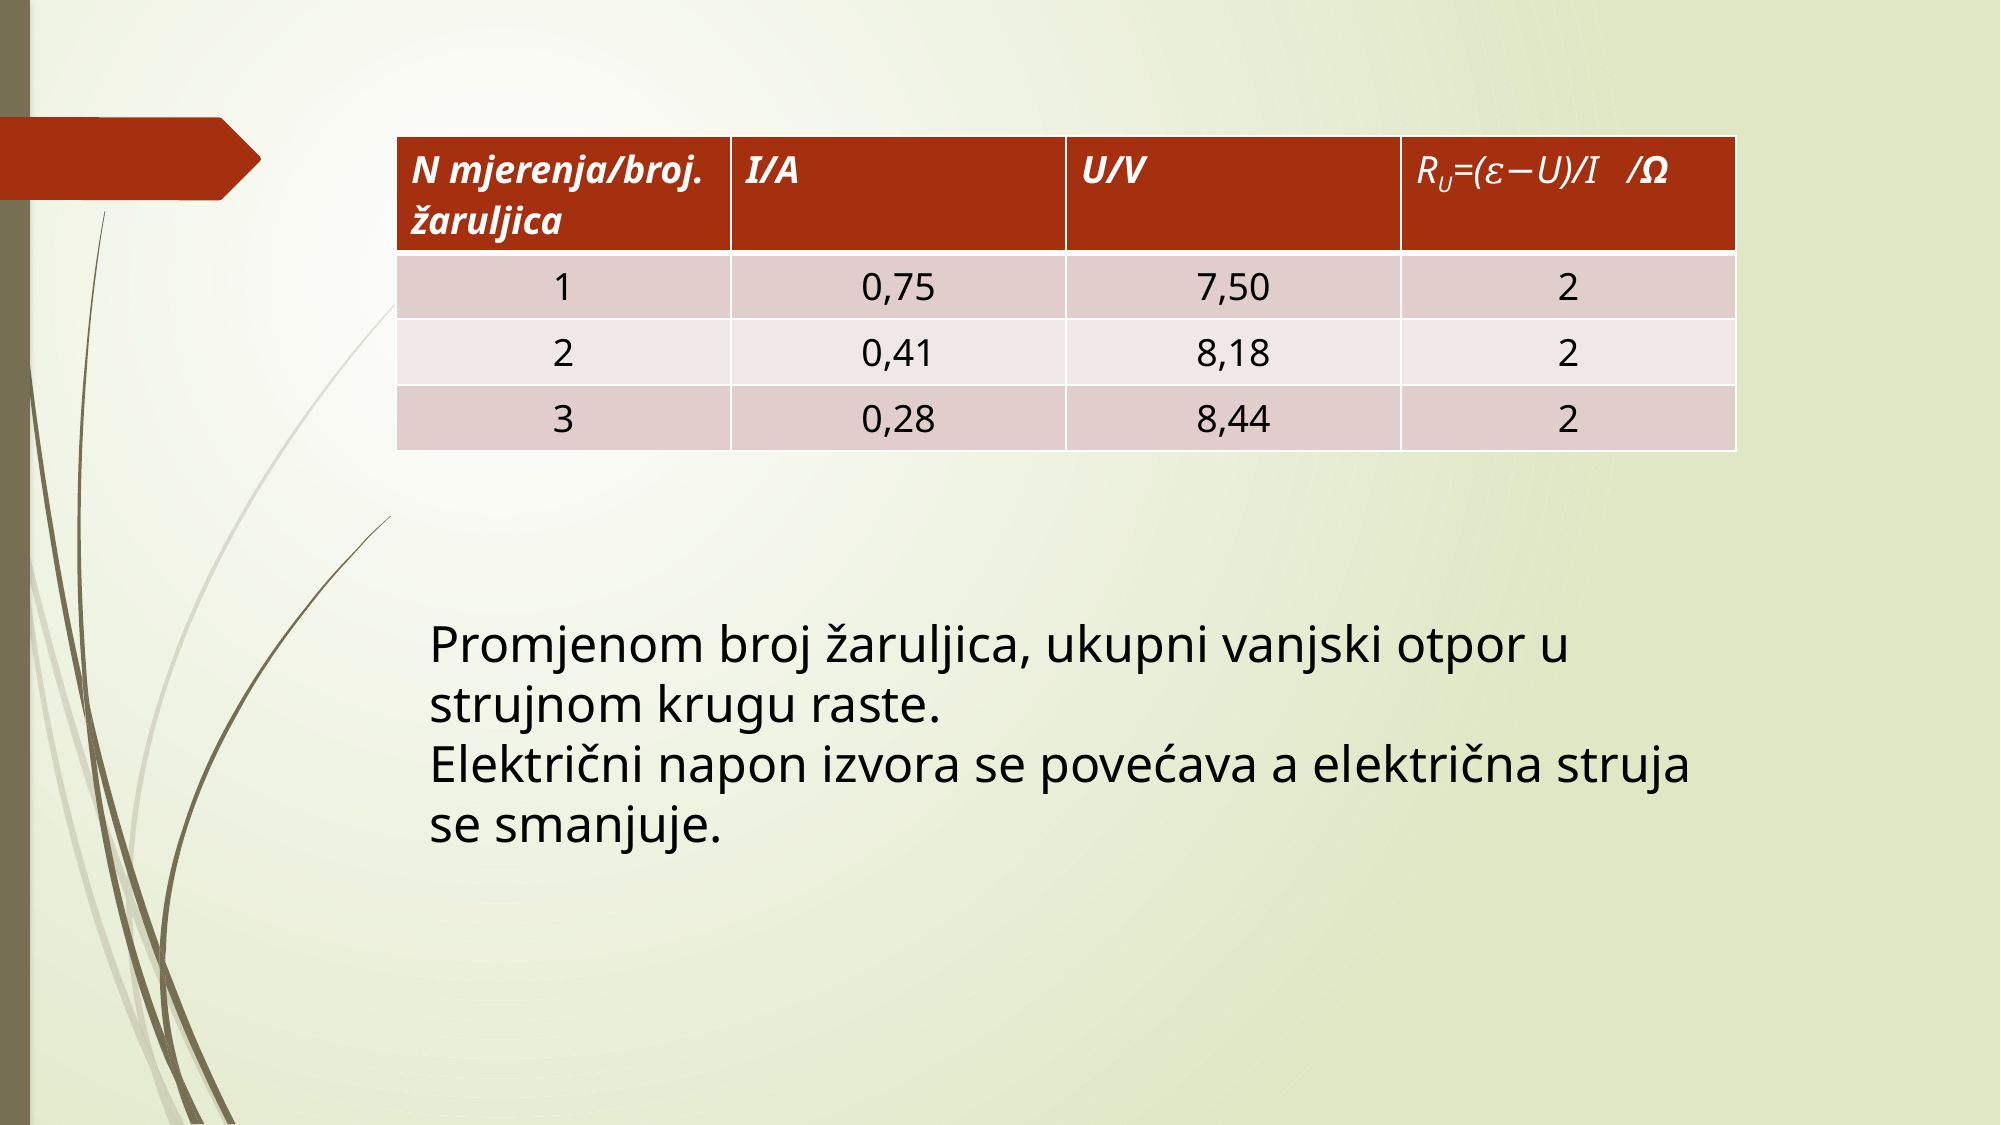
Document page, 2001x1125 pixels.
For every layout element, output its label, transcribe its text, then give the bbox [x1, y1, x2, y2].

table_cell 2 [397, 320, 730, 384]
table_cell 8,44 [1067, 386, 1400, 450]
table_cell 8,18 [1067, 320, 1400, 384]
table_header RU=(𝜀−U)/I /Ω [1402, 137, 1735, 250]
table_cell 7,50 [1067, 256, 1400, 318]
table_cell 2 [1402, 256, 1735, 318]
table_cell 0,75 [732, 256, 1065, 318]
table_header U/V [1067, 137, 1400, 250]
table_header I/A [732, 137, 1065, 250]
table_cell 1 [397, 256, 730, 318]
table_cell 0,28 [732, 386, 1065, 450]
table_header N mjerenja/broj. žaruljica [397, 137, 730, 250]
table_cell 2 [1402, 320, 1735, 384]
table_cell 3 [397, 386, 730, 450]
table_cell 0,41 [732, 320, 1065, 384]
table_cell 2 [1402, 386, 1735, 450]
text_box Promjenom broj žaruljica, ukupni vanjski otpor u strujnom krugu raste. Električni napon izvora se povećava a električna struja se smanjuje. [414, 605, 1749, 861]
